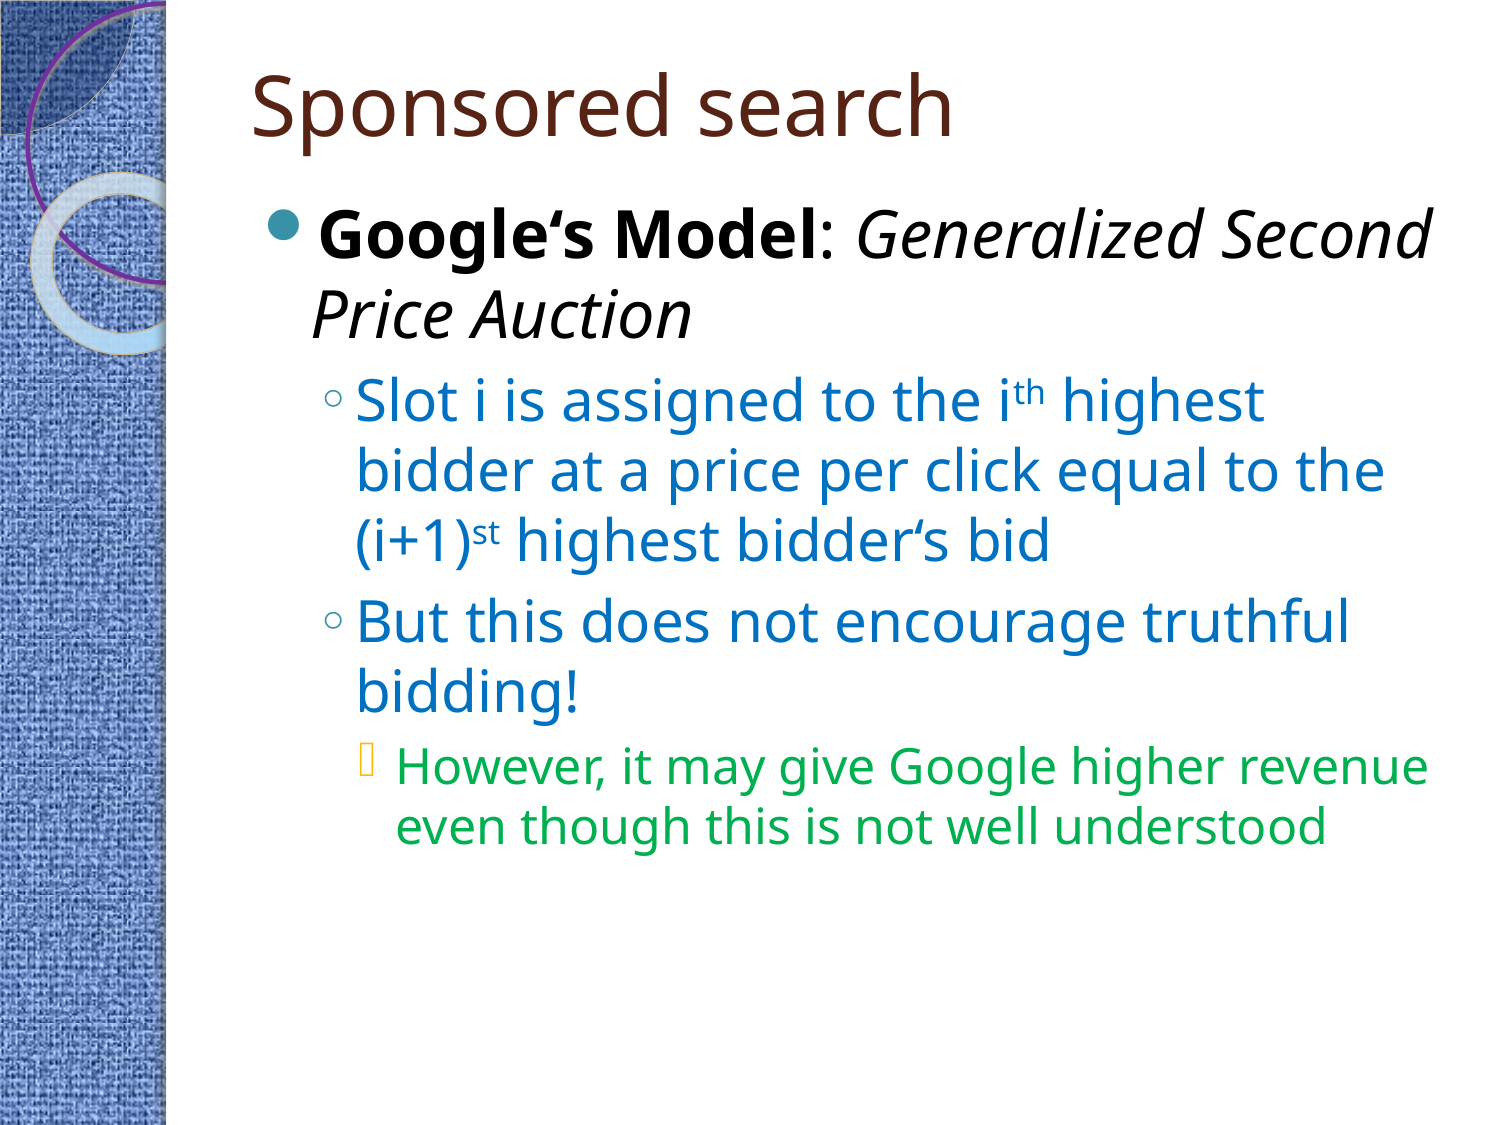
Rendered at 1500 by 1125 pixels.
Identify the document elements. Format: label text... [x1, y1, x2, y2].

picture [136, 0, 164, 4]
picture [62, 195, 160, 280]
picture [1, 1, 134, 134]
list Google‘s Model: Generalized Second Price Auction Slot i is assigned to the ith highest bidder at a price per click equal to the (i+1)st highest bidder‘s bid But this does not encourage truthful bidding! However, it may give Google higher revenue even though this is not well understood [235, 184, 1466, 1025]
picture [53, 241, 160, 332]
picture [0, 134, 166, 1125]
title Sponsored search [235, 45, 1466, 161]
picture [32, 13, 160, 207]
picture [34, 17, 133, 130]
